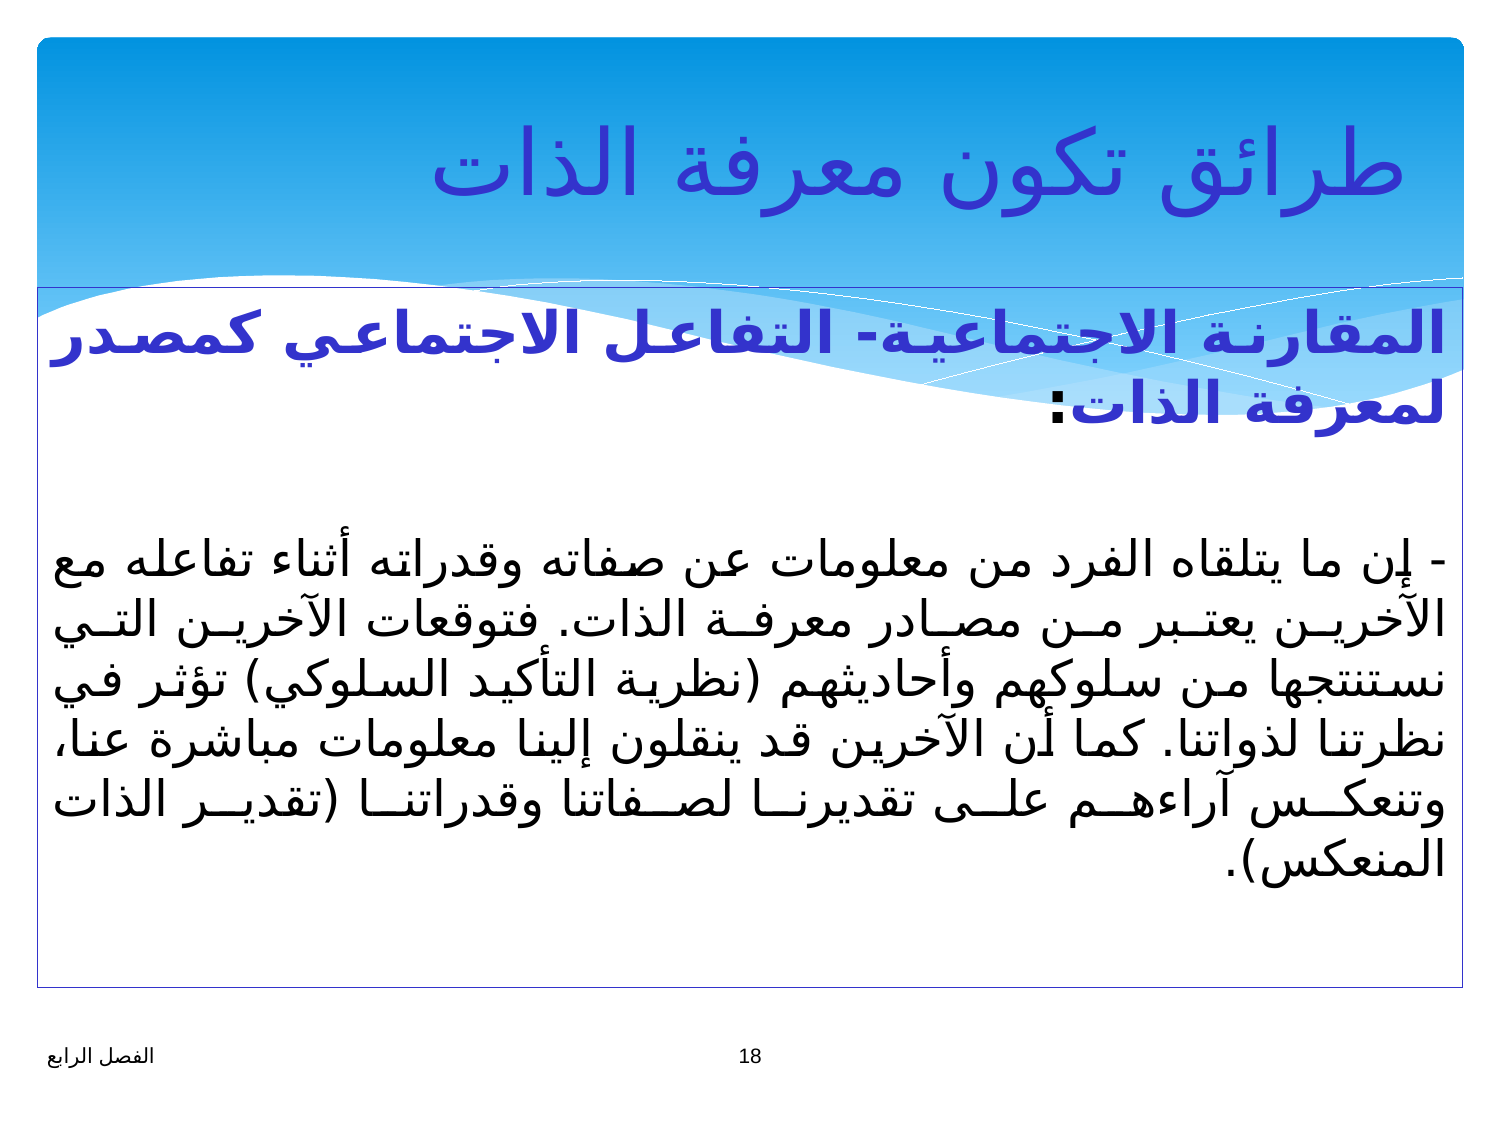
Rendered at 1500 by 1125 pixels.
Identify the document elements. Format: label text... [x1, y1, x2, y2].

list المقارنة الاجتماعية- التفاعل الاجتماعي كمصدر لمعرفة الذات: - إن ما يتلقاه الفرد من معلومات عن صفاته وقدراته أثناء تفاعله مع الآخرين يعتبر من مصادر معرفة الذات. فتوقعات الآخرين التي نستنتجها من سلوكهم وأحاديثهم (نظرية التأكيد السلوكي) تؤثر في نظرتنا لذواتنا. كما أن الآخرين قد ينقلون إلينا معلومات مباشرة عنا، وتنعكس آراءهم على تقديرنا لصفاتنا وقدراتنا (تقدير الذات المنعكس). [37, 287, 1463, 988]
title طرائق تكون معرفة الذات [75, 55, 1425, 261]
footer الفصل الرابع [31, 1025, 653, 1086]
slide_number 18 [654, 1025, 846, 1086]
